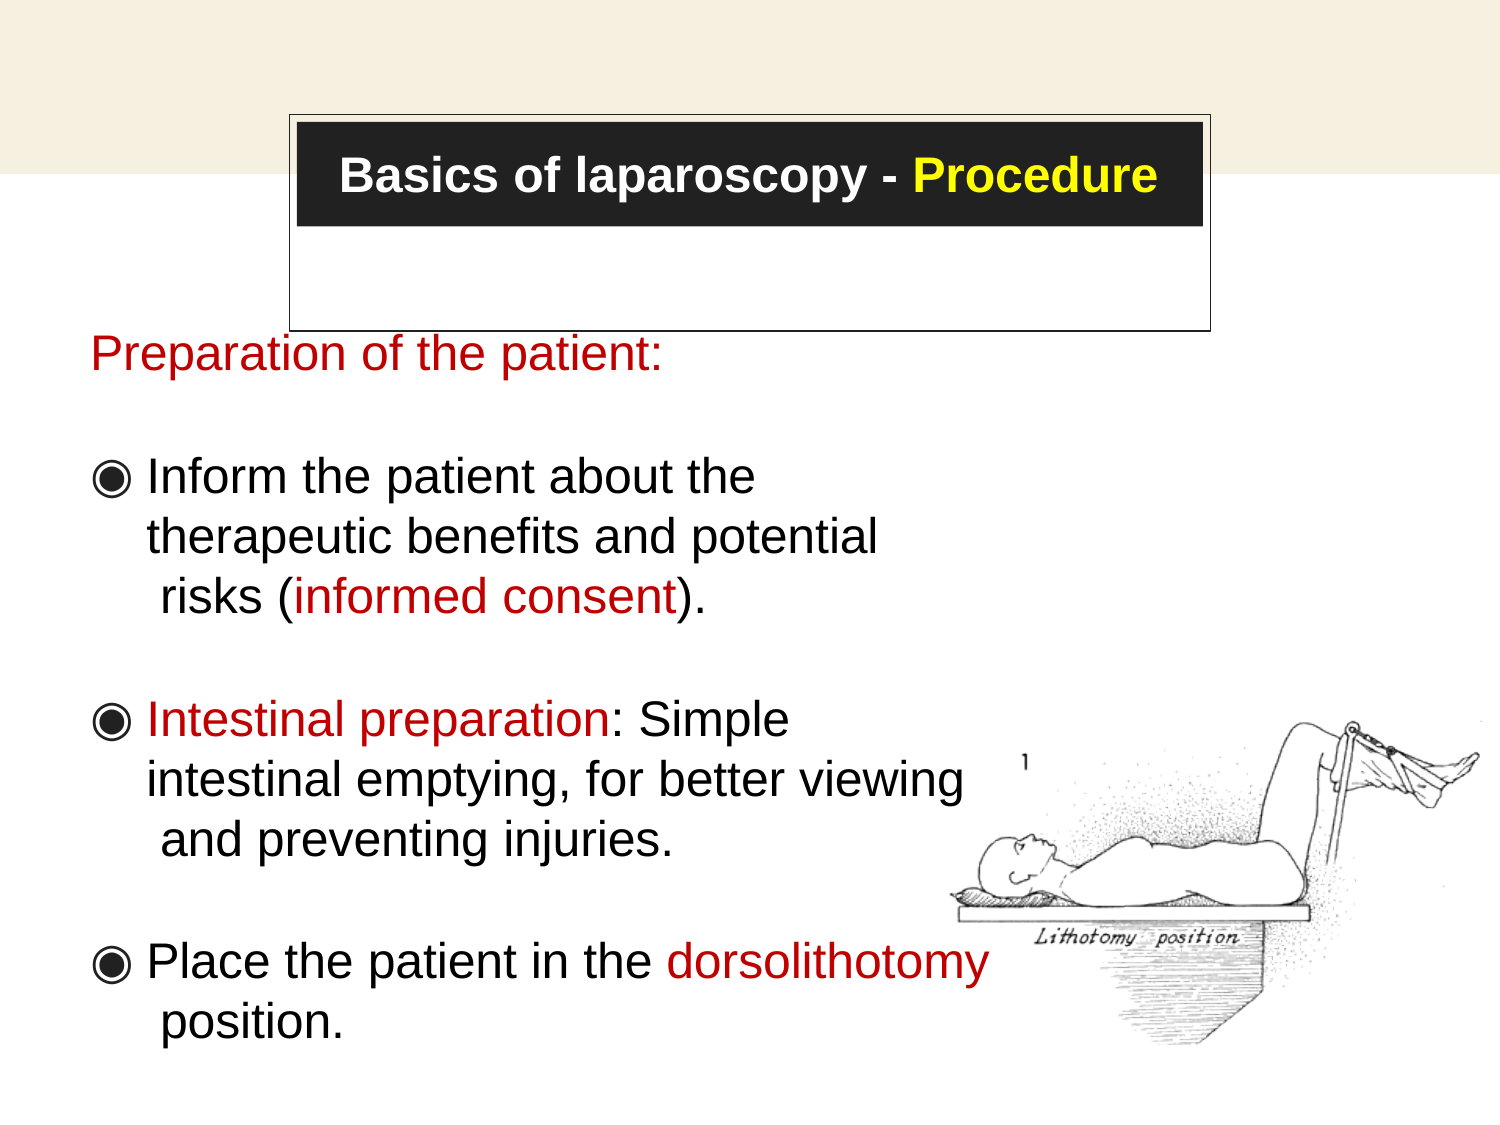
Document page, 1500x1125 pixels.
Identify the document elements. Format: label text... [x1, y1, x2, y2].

text_box [940, 714, 1488, 1050]
text_box Preparation of the patient: Inform the patient about the therapeutic benefits and potential risks (informed consent). Intestinal preparation: Simple intestinal emptying, for better viewing and preventing injuries. Place the patient in the dorsolithotomy position. [87, 318, 997, 1049]
title Basics of laparoscopy - Procedure [289, 114, 1211, 331]
